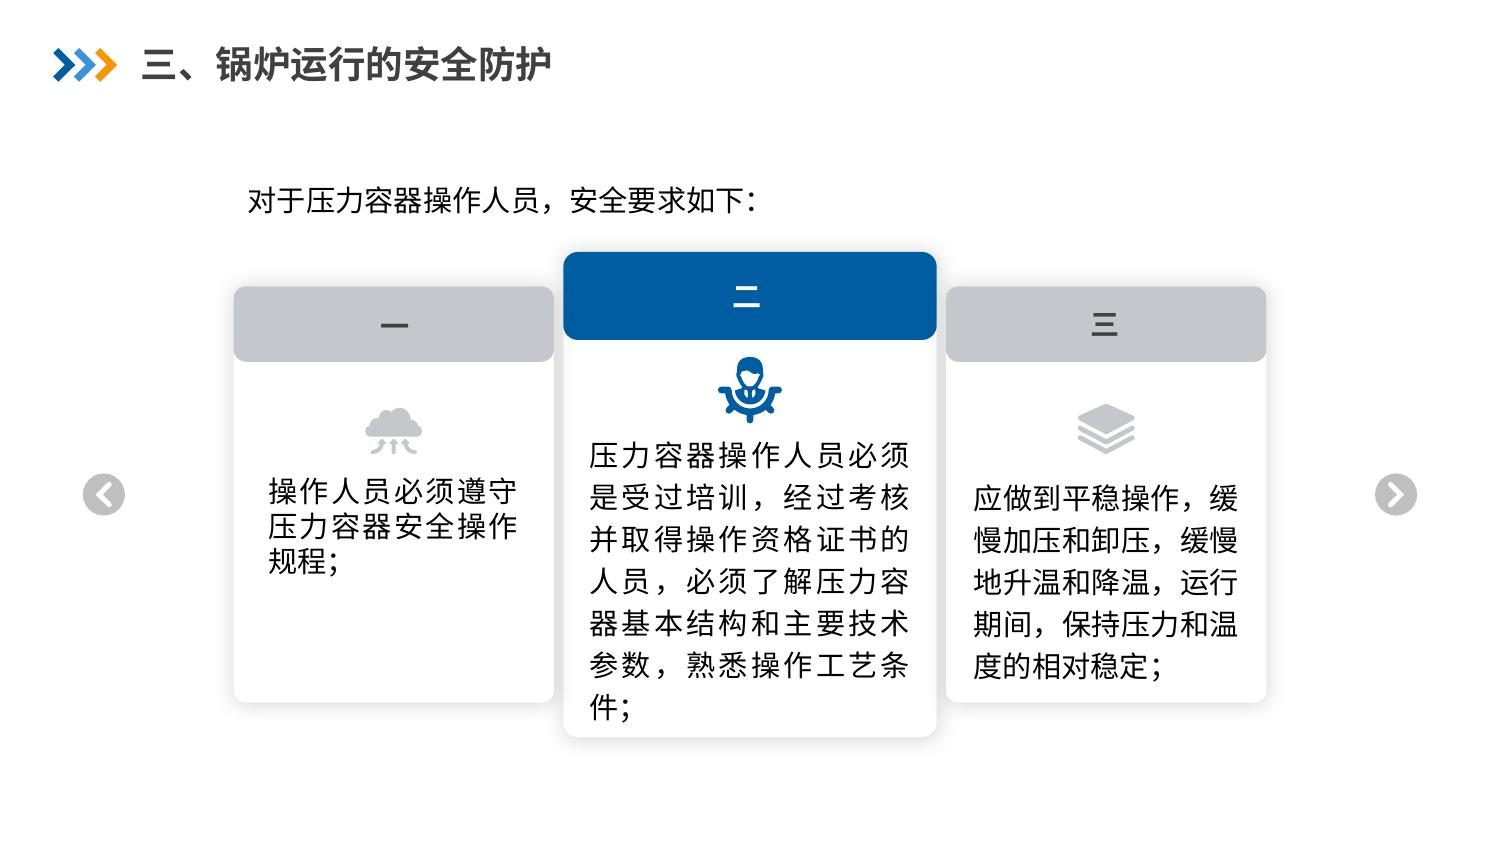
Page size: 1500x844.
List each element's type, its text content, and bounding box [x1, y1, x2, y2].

text_box 三、锅炉运行的安全防护 [140, 32, 607, 96]
text_box 对于压力容器操作人员，安全要求如下： [232, 174, 789, 225]
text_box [82, 251, 1418, 738]
